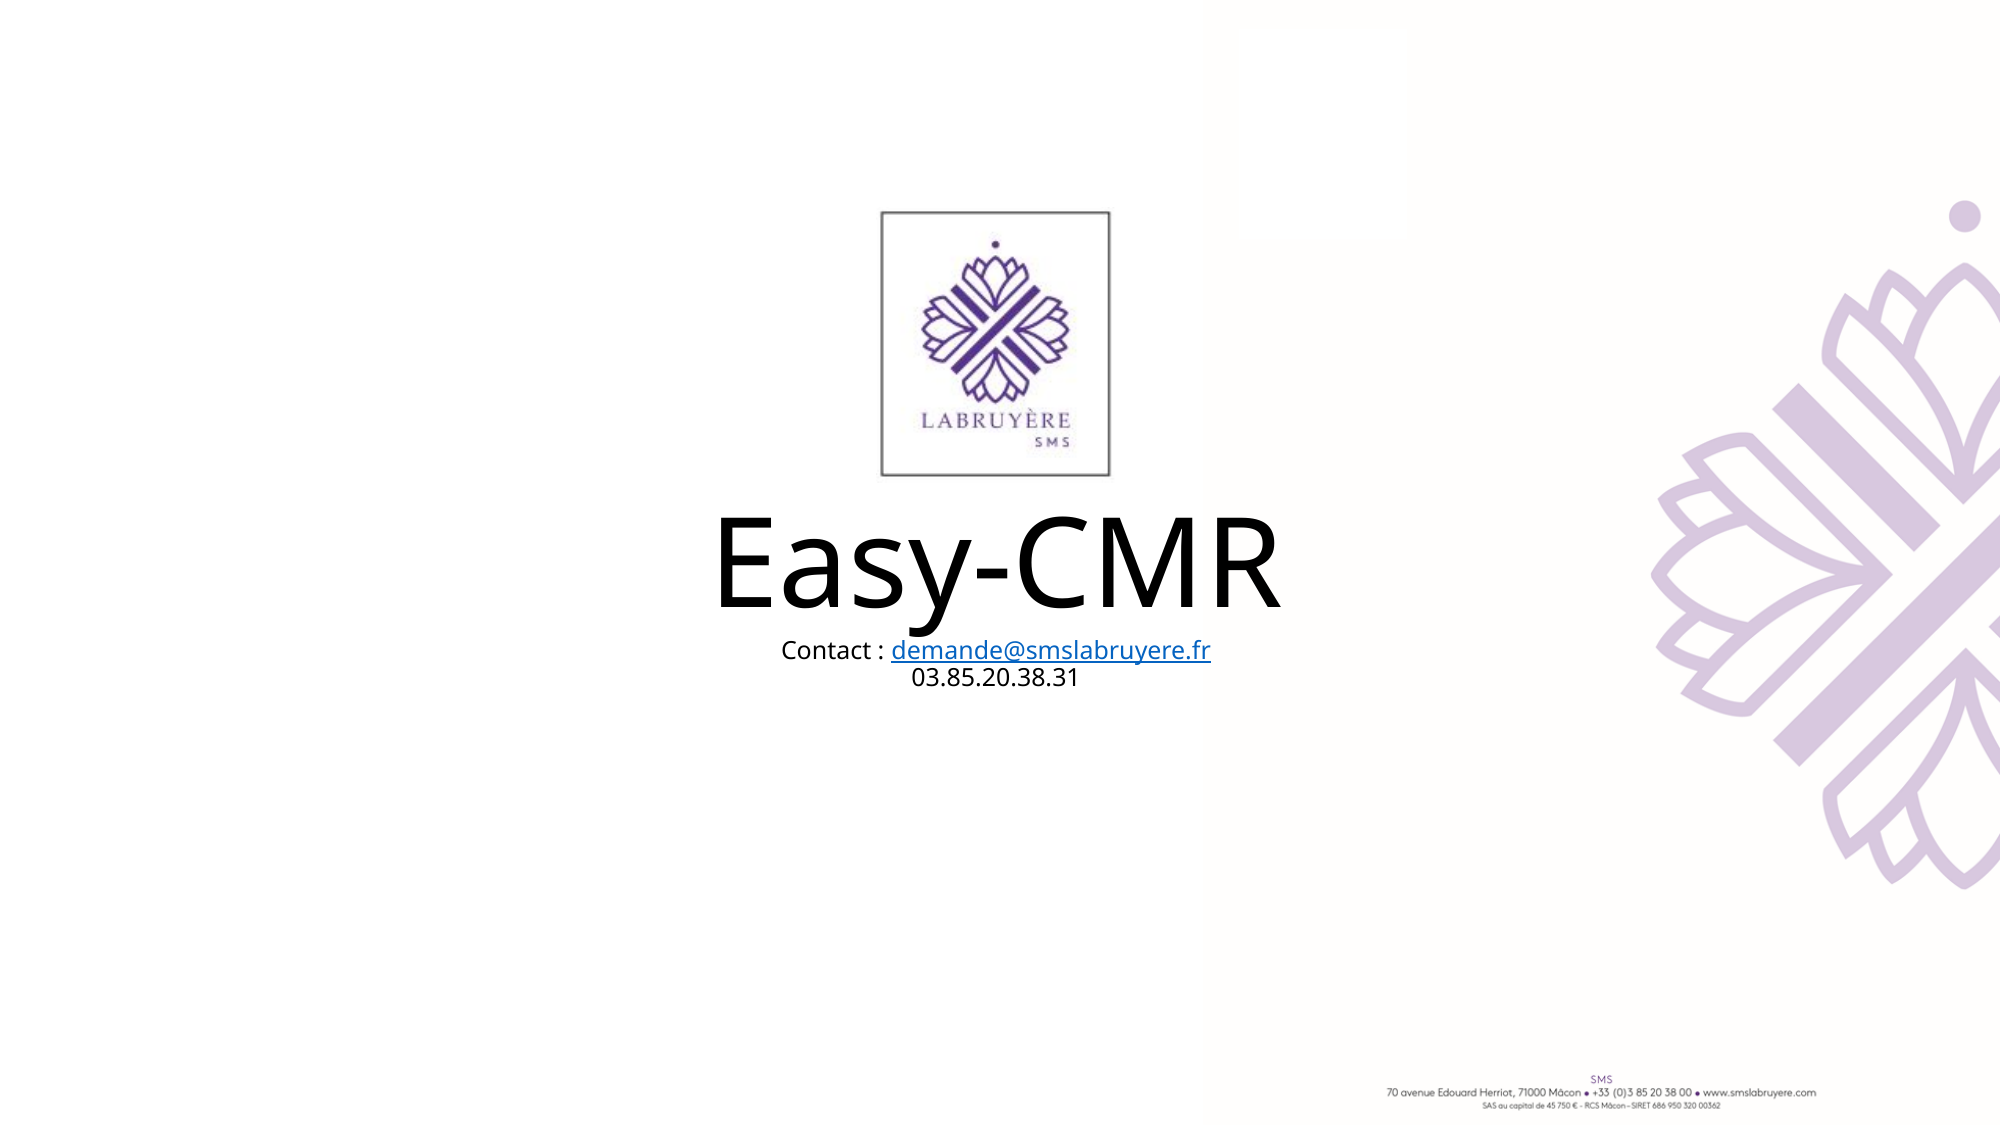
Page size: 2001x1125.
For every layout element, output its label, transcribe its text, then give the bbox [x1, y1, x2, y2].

picture [876, 207, 1116, 483]
title Easy-CMR Contact : demande@smslabruyere.fr 03.85.20.38.31 [246, 115, 1202, 850]
picture [1202, 0, 2000, 1125]
